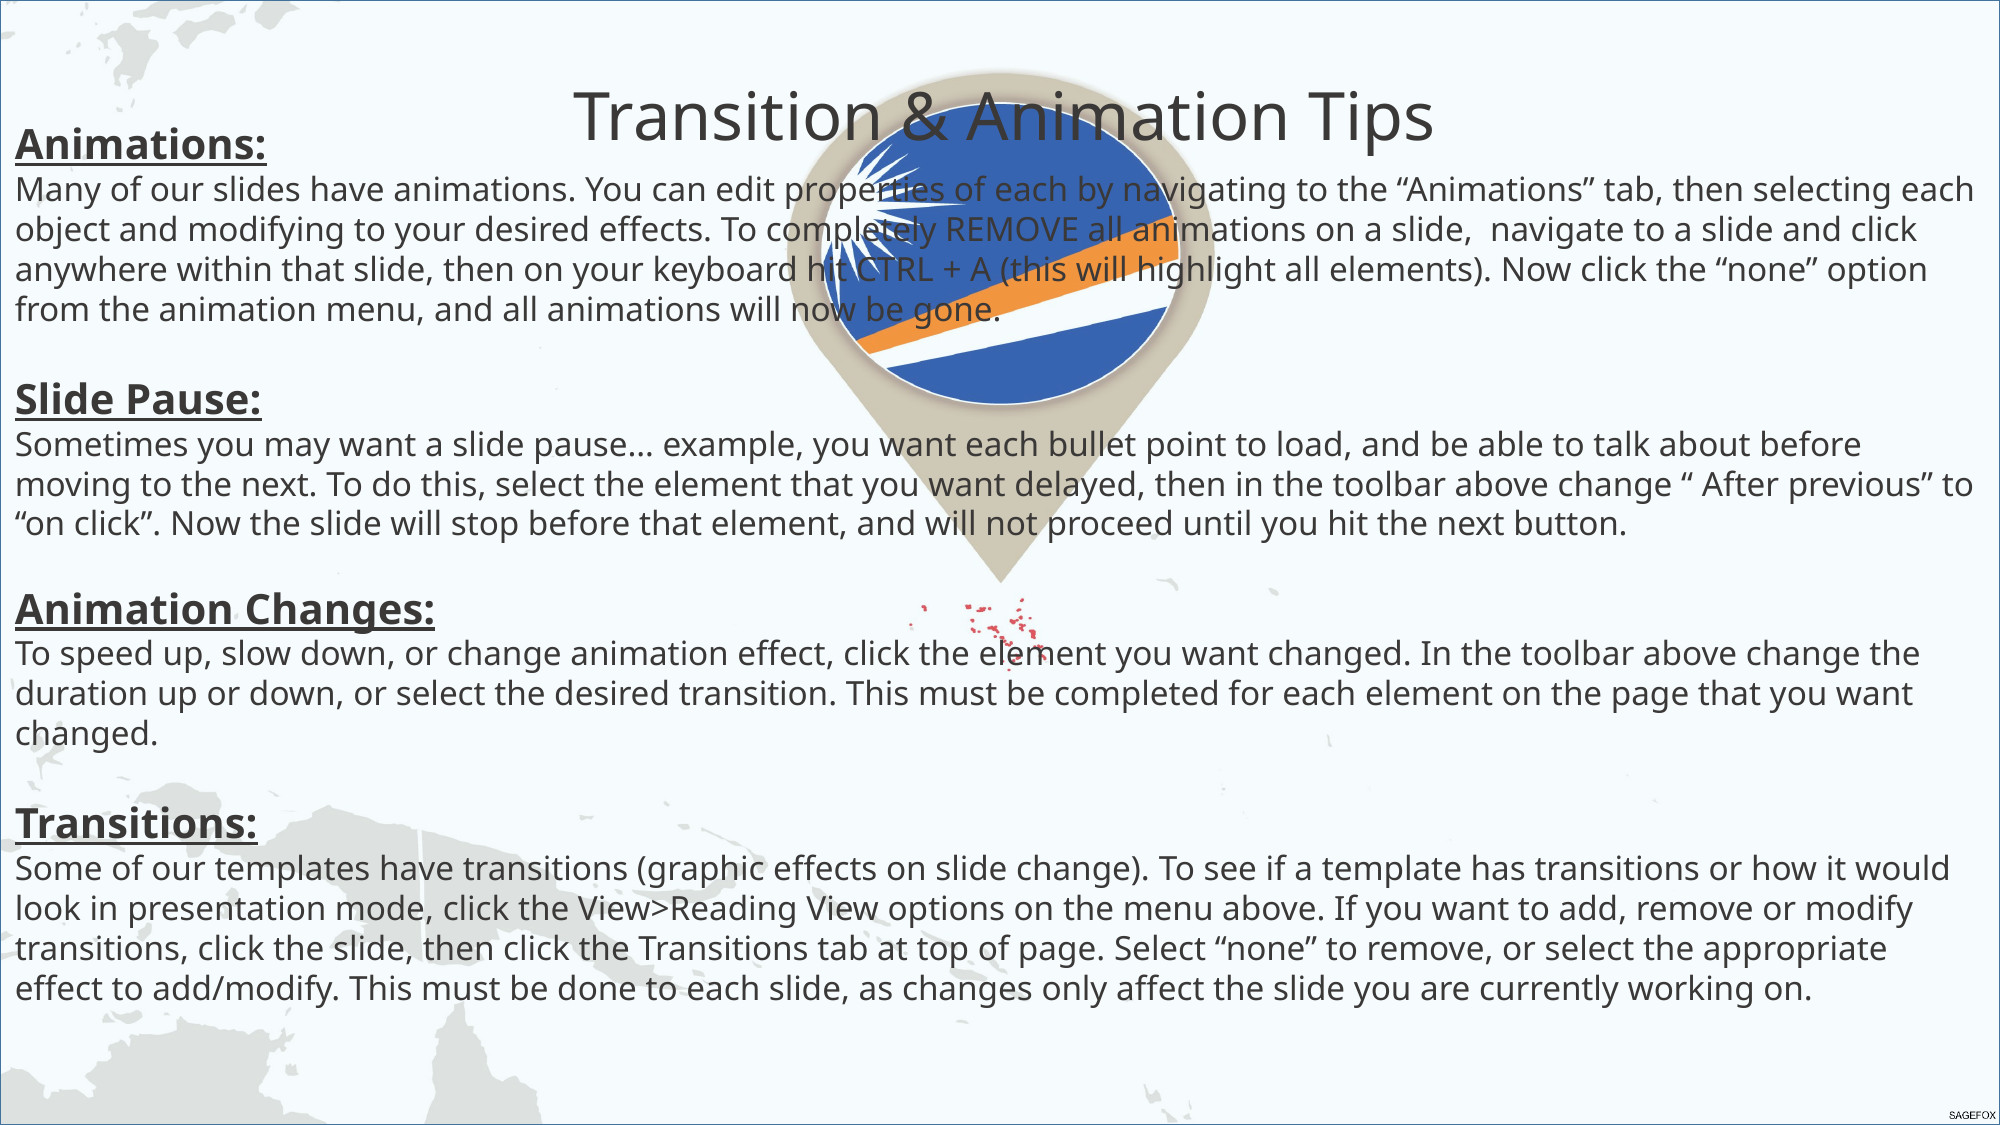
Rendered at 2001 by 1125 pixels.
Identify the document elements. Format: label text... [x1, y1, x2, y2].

title Transition & Animation Tips [477, 59, 1532, 177]
text_box Animations: Many of our slides have animations. You can edit properties of each by navigating to the “Animations” tab, then selecting each object and modifying to your desired effects. To completely REMOVE all animations on a slide, navigate to a slide and click anywhere within that slide, then on your keyboard hit CTRL + A (this will highlight all elements). Now click the “none” option from the animation menu, and all animations will now be gone. Slide Pause: Sometimes you may want a slide pause… example, you want each bullet point to load, and be able to talk about before moving to the next. To do this, select the element that you want delayed, then in the toolbar above change “ After previous” to “on click”. Now the slide will stop before that element, and will not proceed until you hit the next button. Animation Changes: To speed up, slow down, or change animation effect, click the element you want changed. In the toolbar above change the duration up or down, or select the desired transition. This must be completed for each element on the page that you want changed. Transitions: Some of our templates have transitions (graphic effects on slide change). To see if a template has transitions or how it would look in presentation mode, click the View>Reading View options on the menu above. If you want to add, remove or modify transitions, click the slide, then click the Transitions tab at top of page. Select “none” to remove, or select the appropriate effect to add/modify. This must be done to each slide, as changes only affect the slide you are currently working on. [0, 0, 2000, 1125]
